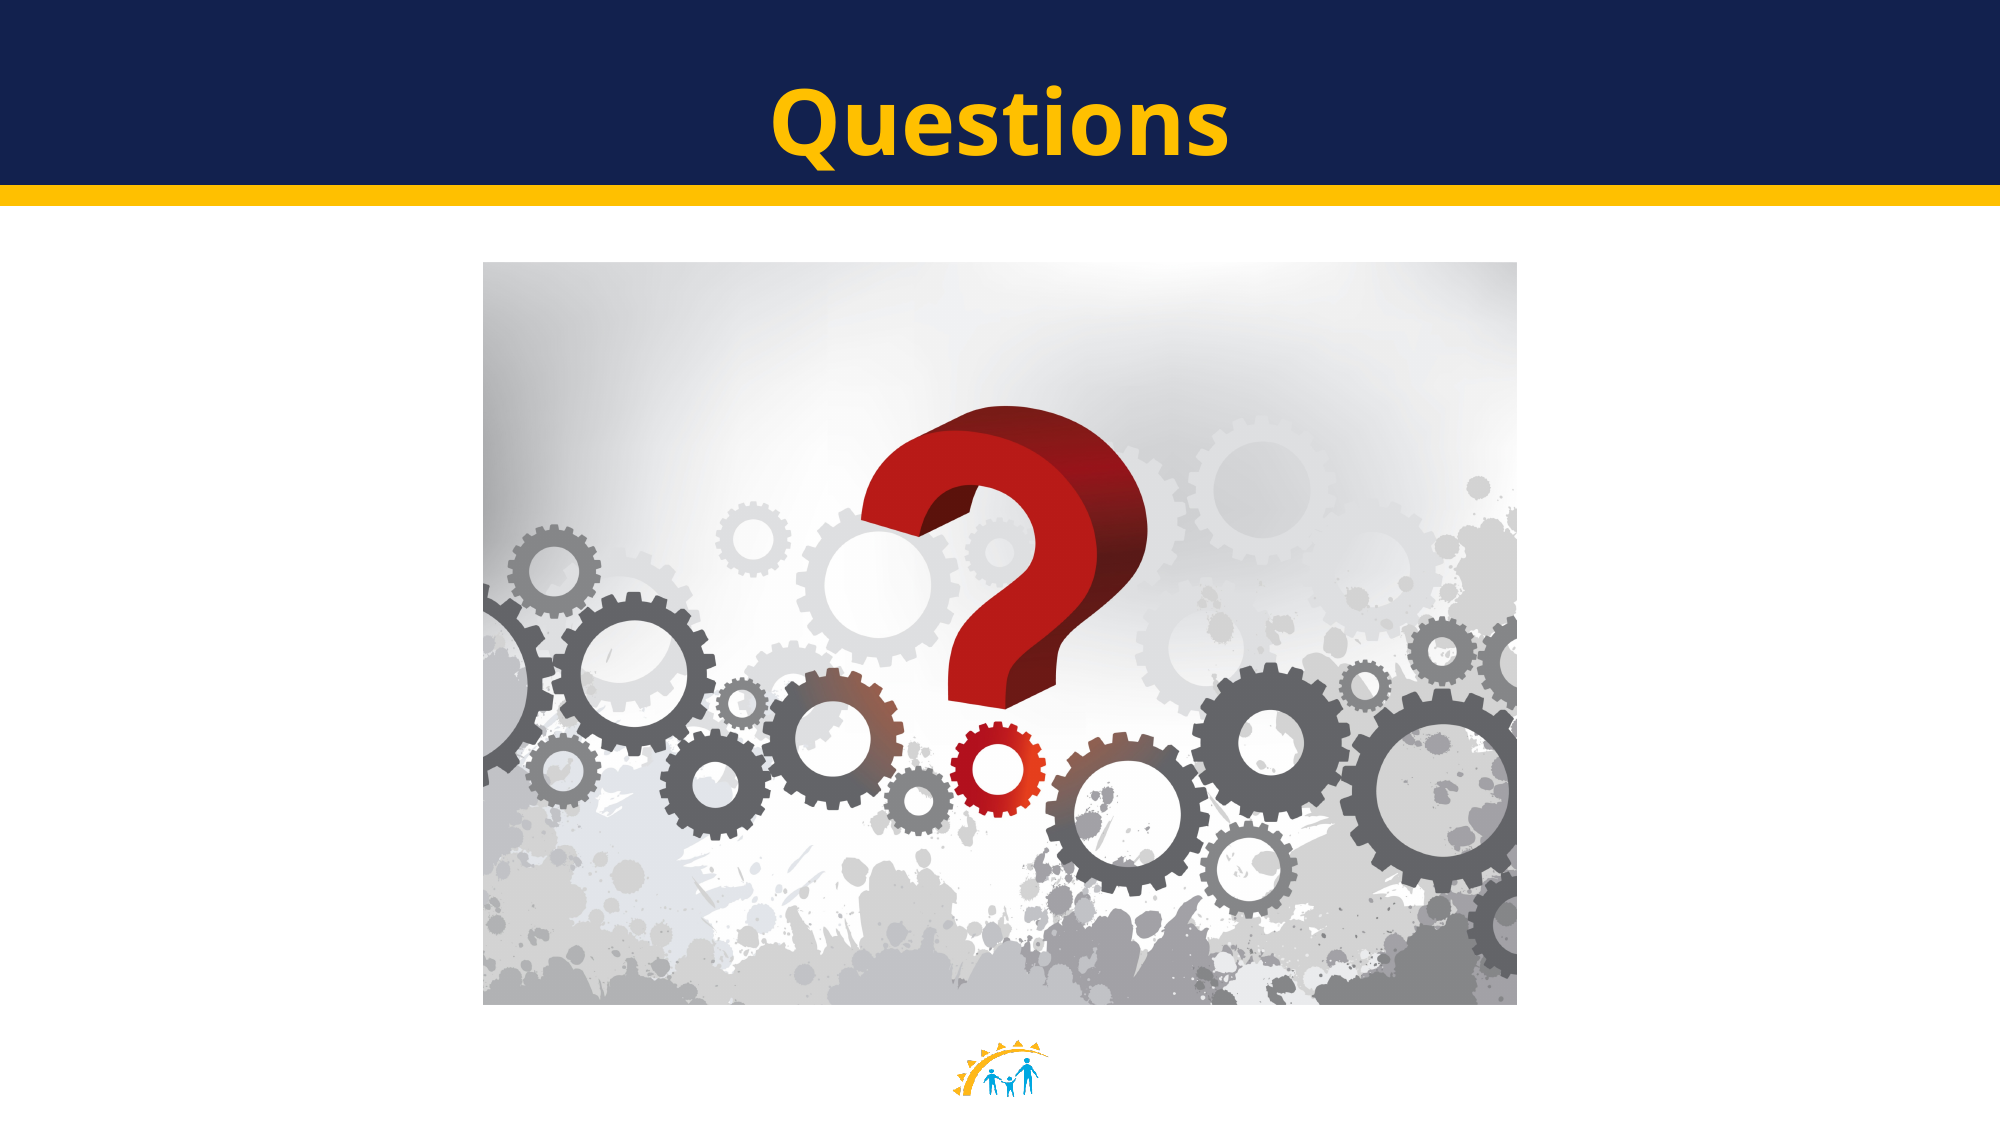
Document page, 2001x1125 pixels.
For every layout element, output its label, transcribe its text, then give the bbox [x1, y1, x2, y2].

title Questions [99, 24, 1900, 213]
picture [950, 1037, 1050, 1100]
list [483, 262, 1517, 1006]
